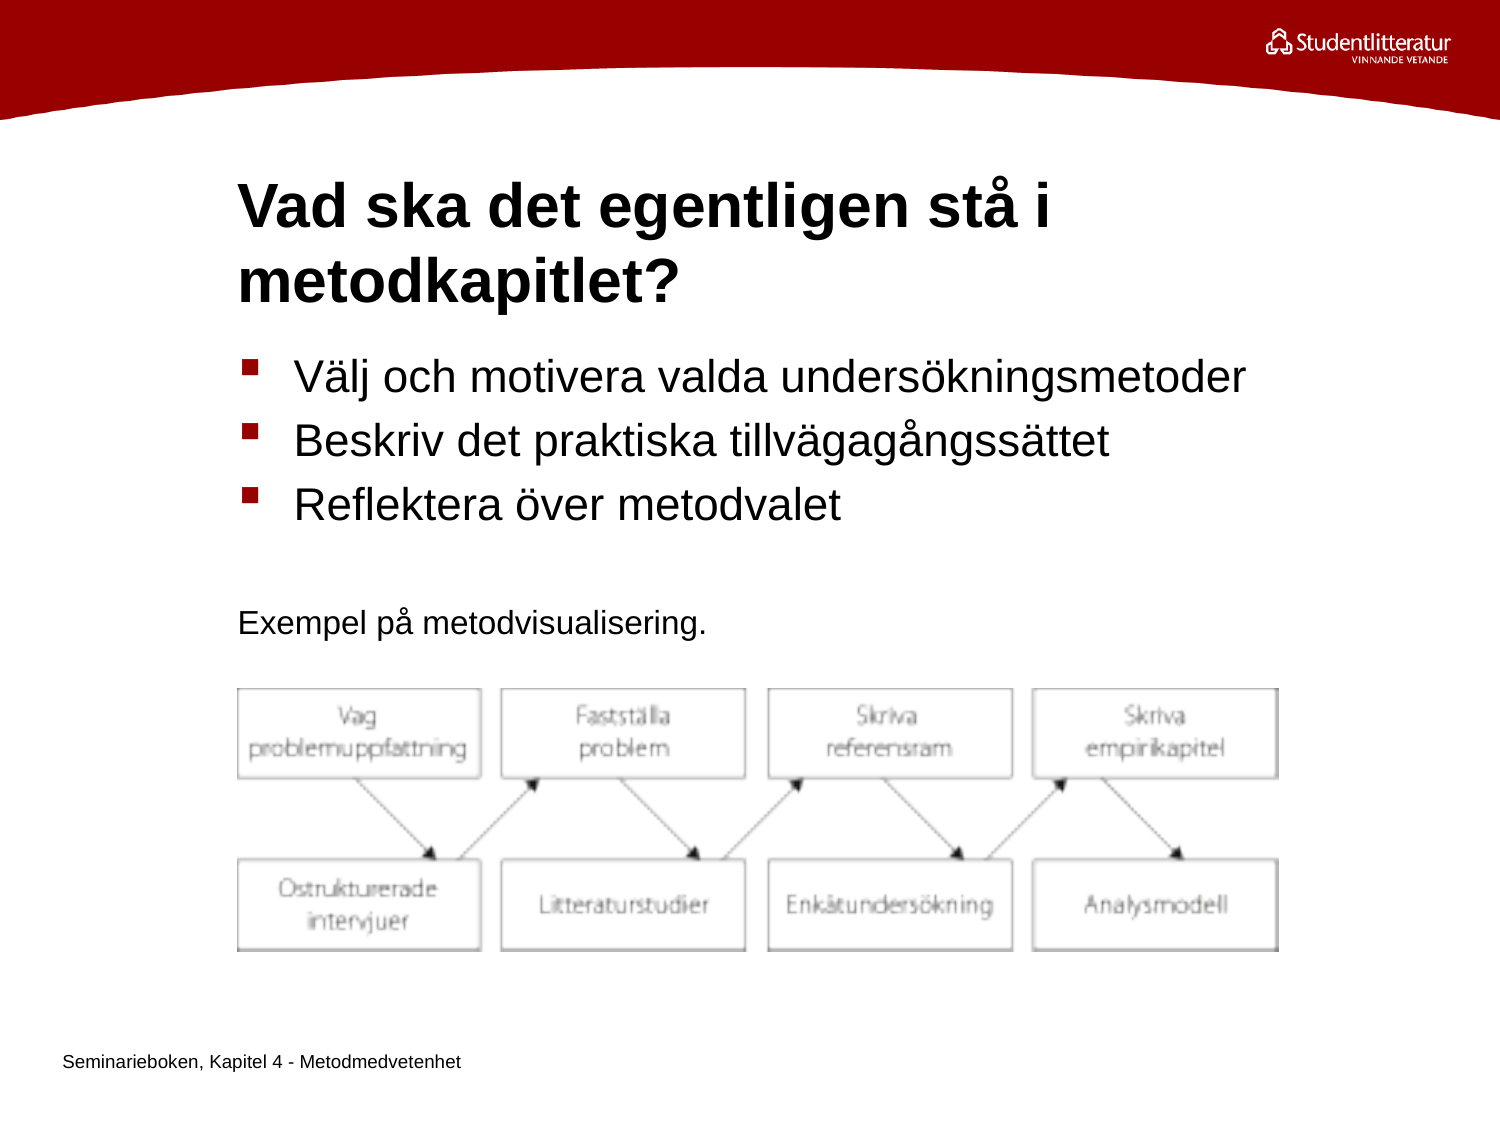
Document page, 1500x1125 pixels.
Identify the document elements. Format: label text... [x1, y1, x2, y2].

picture [0, 0, 1500, 120]
list Välj och motivera valda undersökningsmetoder Beskriv det praktiska tillvägagångssättet Reflektera över metodvalet Exempel på metodvisualisering. [237, 346, 1279, 637]
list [237, 637, 1279, 1003]
footer Seminarieboken, Kapitel 4 - Metodmedvetenhet [62, 1050, 538, 1125]
title Vad ska det egentligen stå i metodkapitlet? [237, 165, 1413, 241]
